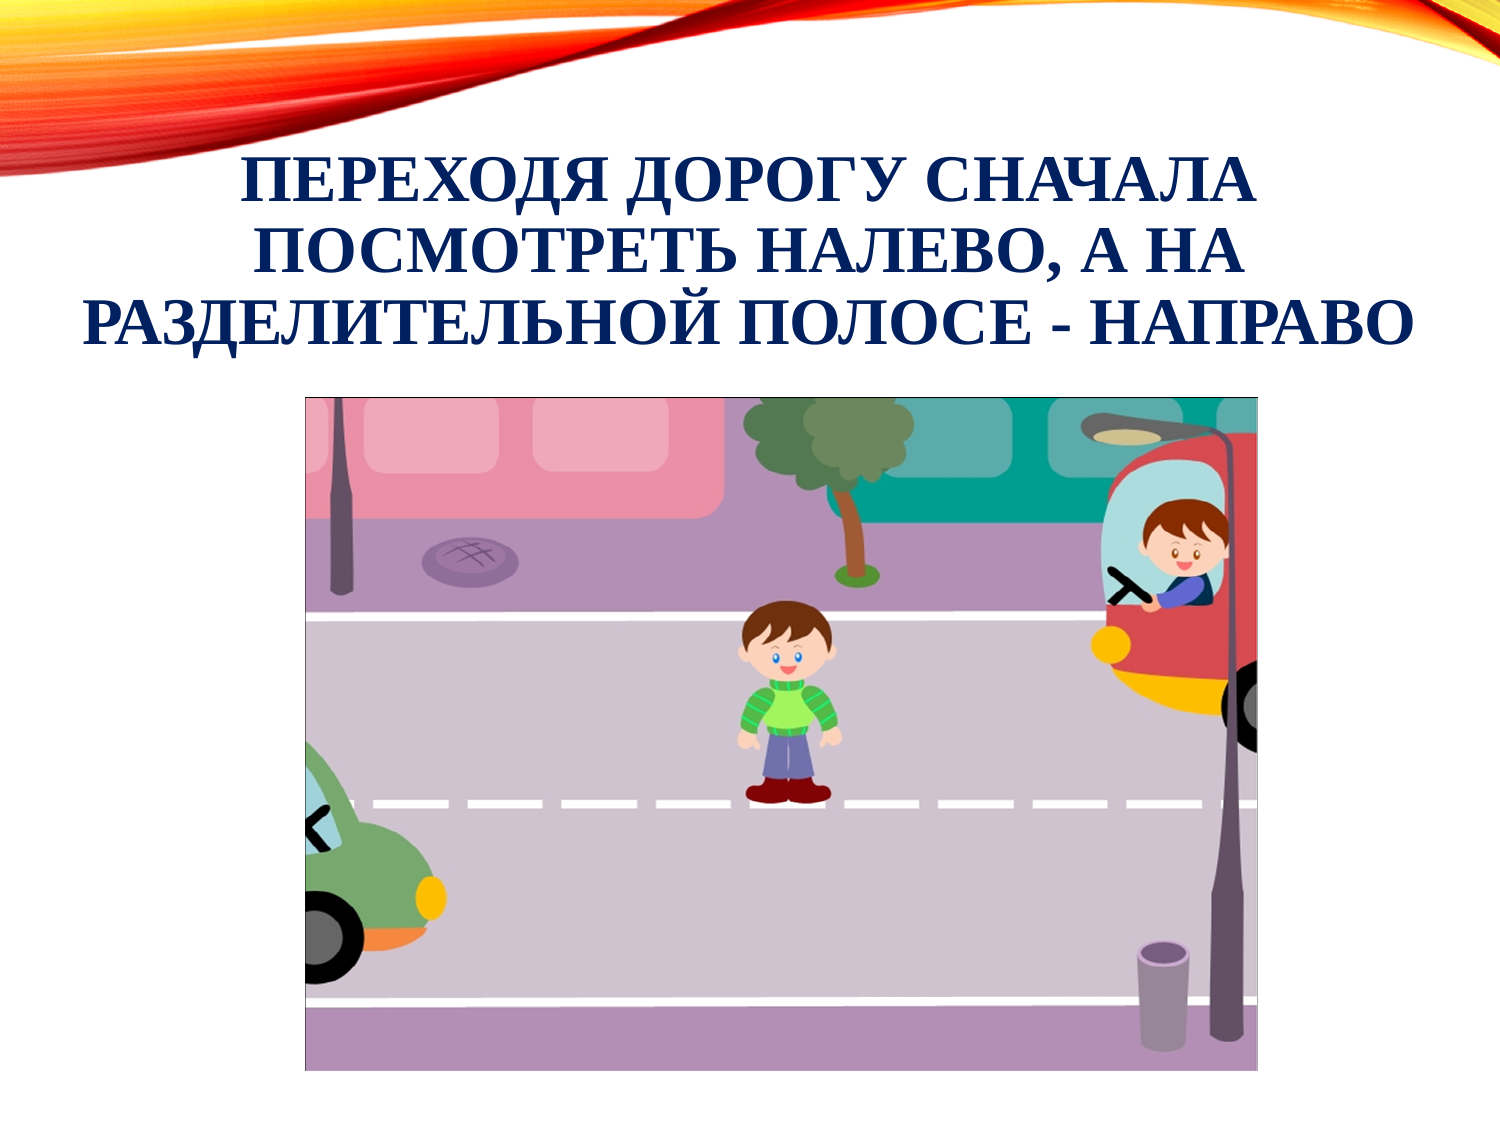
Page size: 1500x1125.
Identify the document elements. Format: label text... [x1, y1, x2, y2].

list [304, 396, 1259, 1071]
picture [0, 0, 1500, 178]
title Переходя дорогу сначала посмотреть налево, а на разделительной полосе - направо [17, 142, 1483, 360]
